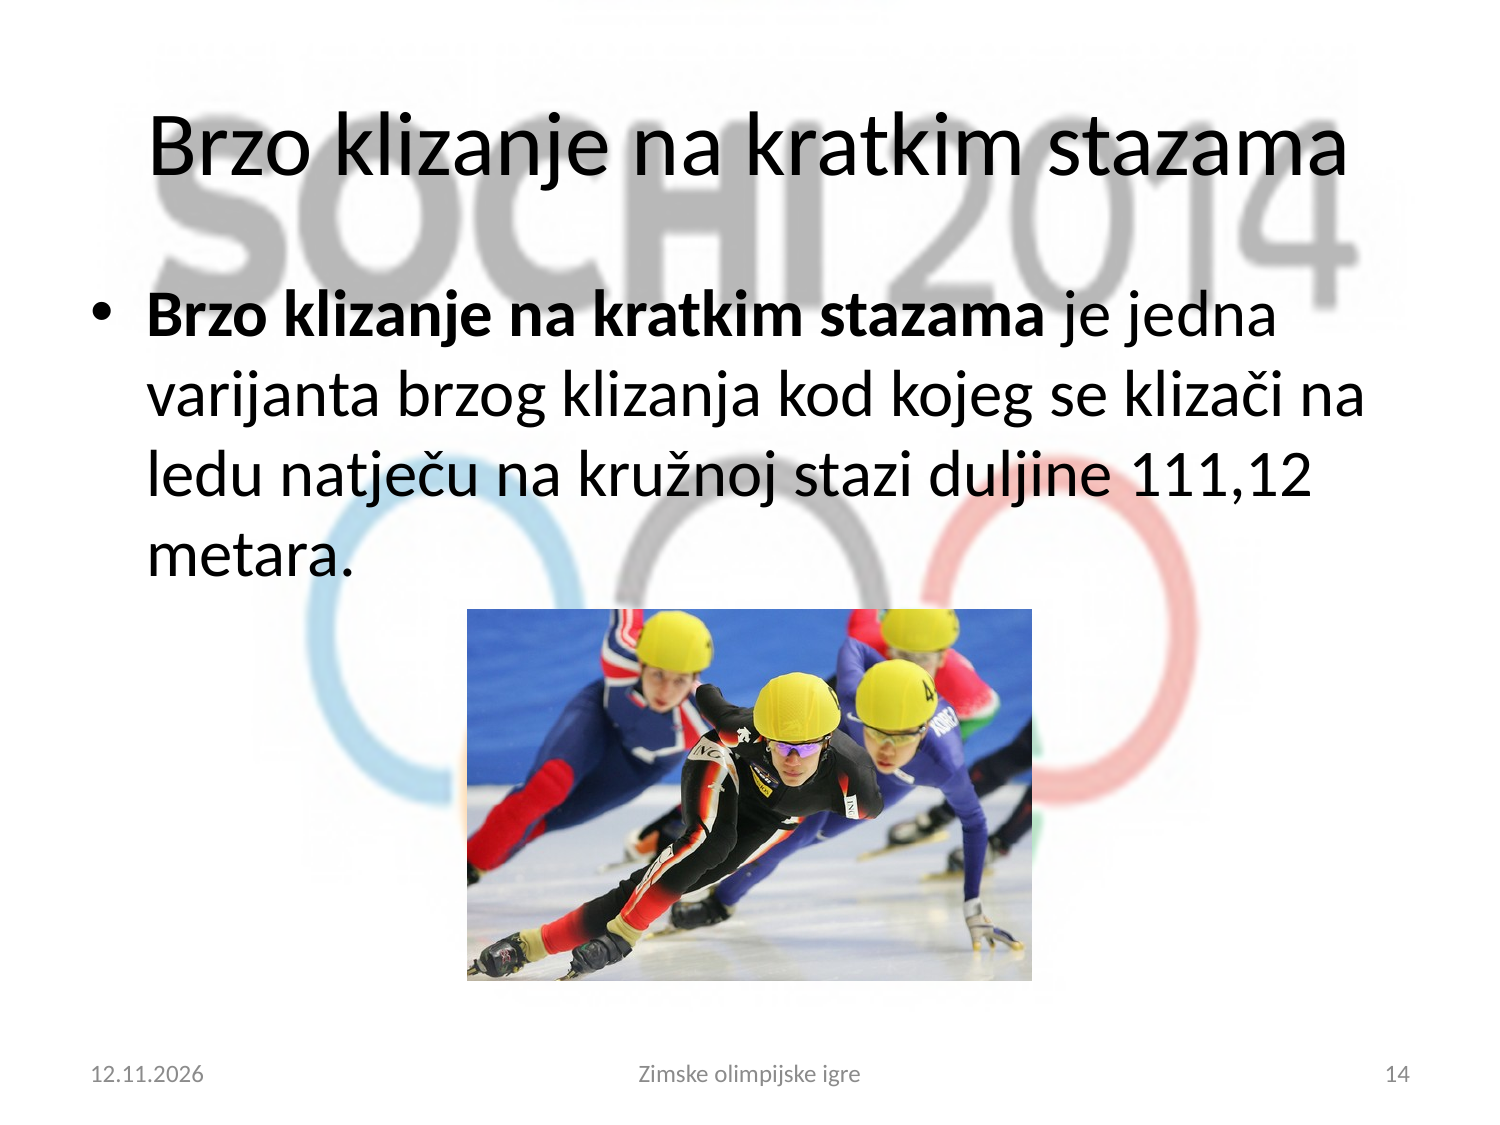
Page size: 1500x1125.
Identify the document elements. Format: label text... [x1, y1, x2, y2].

footer Zimske olimpijske igre [512, 1042, 988, 1103]
title Brzo klizanje na kratkim stazama [75, 45, 1425, 233]
slide_number 14 [1074, 1042, 1425, 1103]
picture [467, 609, 1033, 982]
list Brzo klizanje na kratkim stazama je jedna varijanta brzog klizanja kod kojeg se klizači na ledu natječu na kružnoj stazi duljine 111,12 metara. [75, 262, 1425, 1005]
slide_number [75, 1042, 425, 1103]
